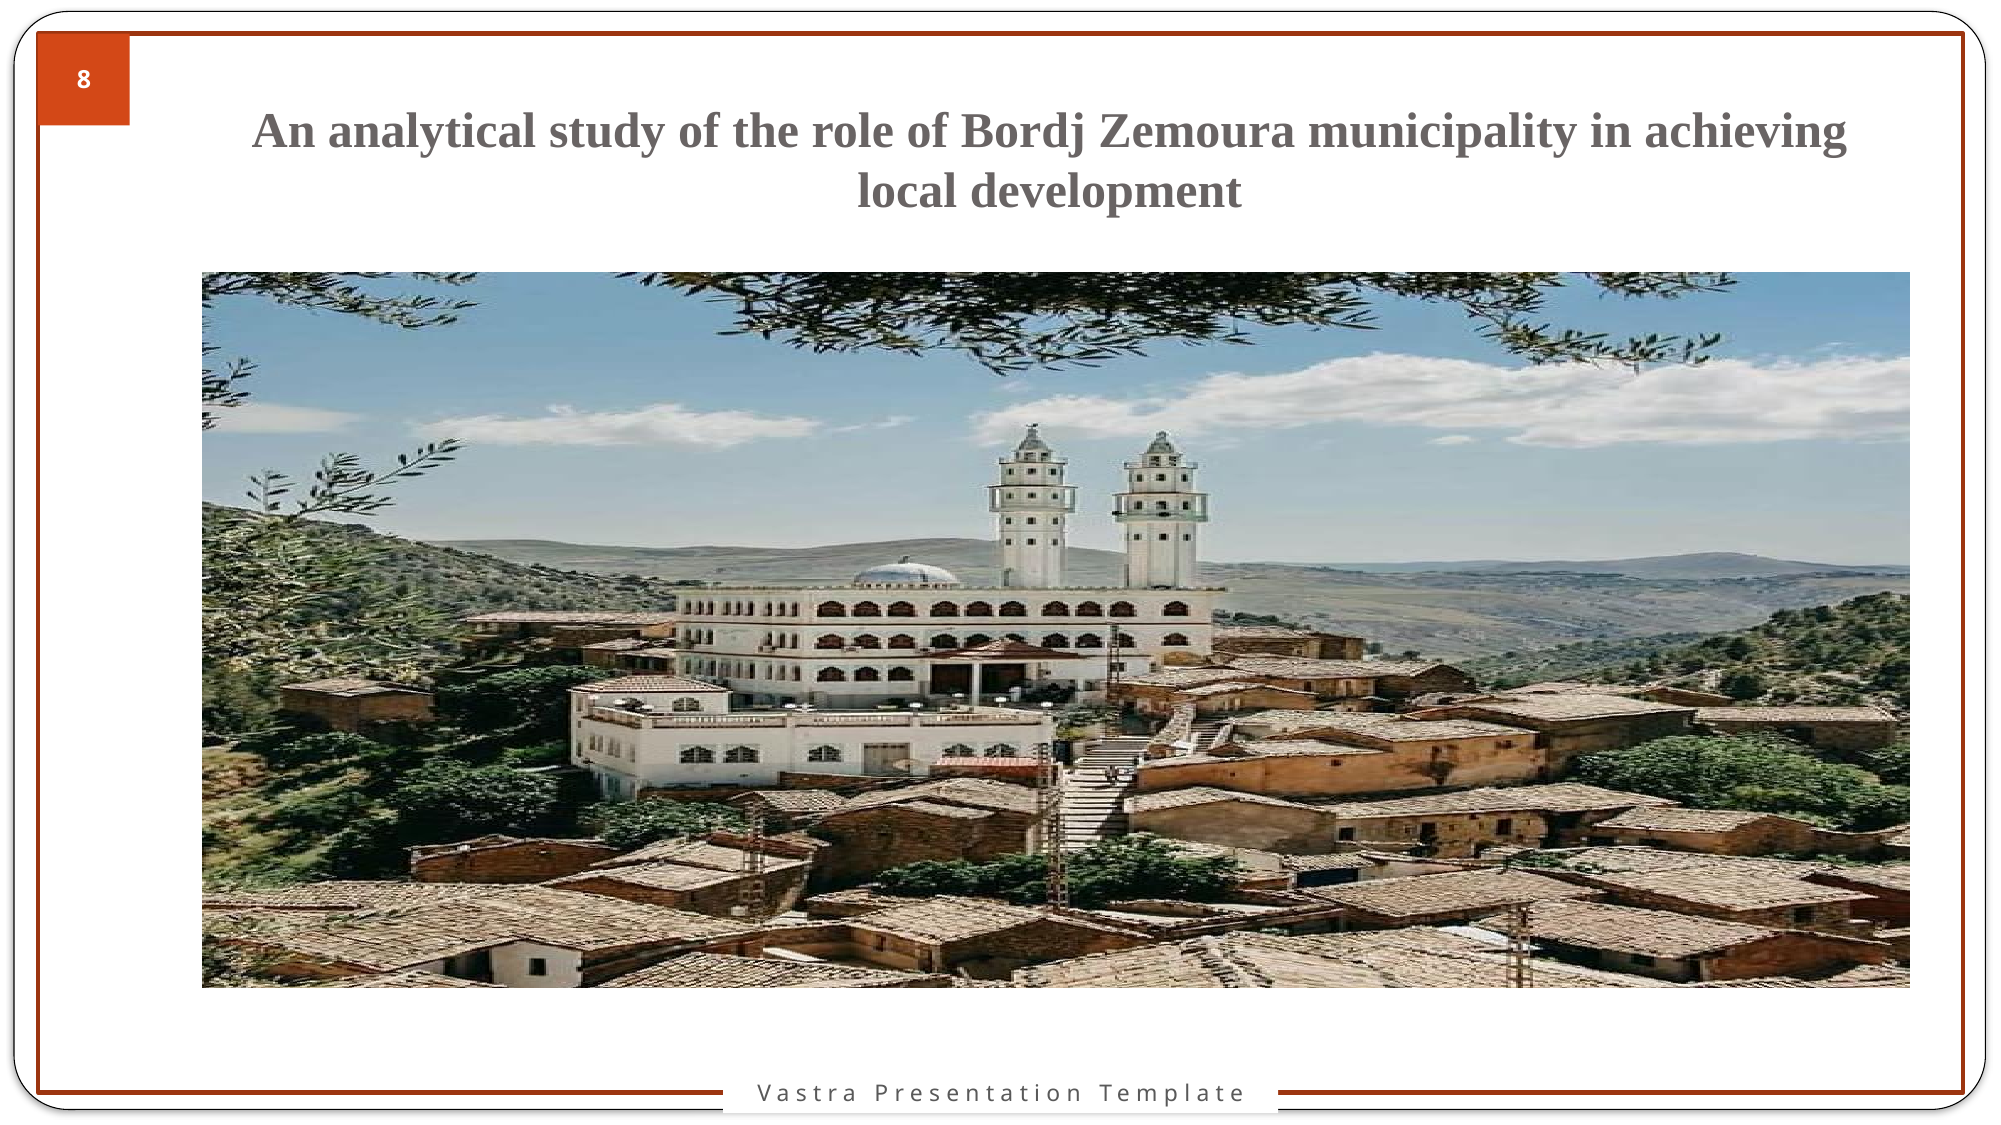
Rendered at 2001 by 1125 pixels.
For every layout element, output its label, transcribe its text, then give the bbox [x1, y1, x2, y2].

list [201, 272, 1910, 988]
title An analytical study of the role of Bordj Zemoura municipality in achieving local development [200, 45, 1900, 233]
